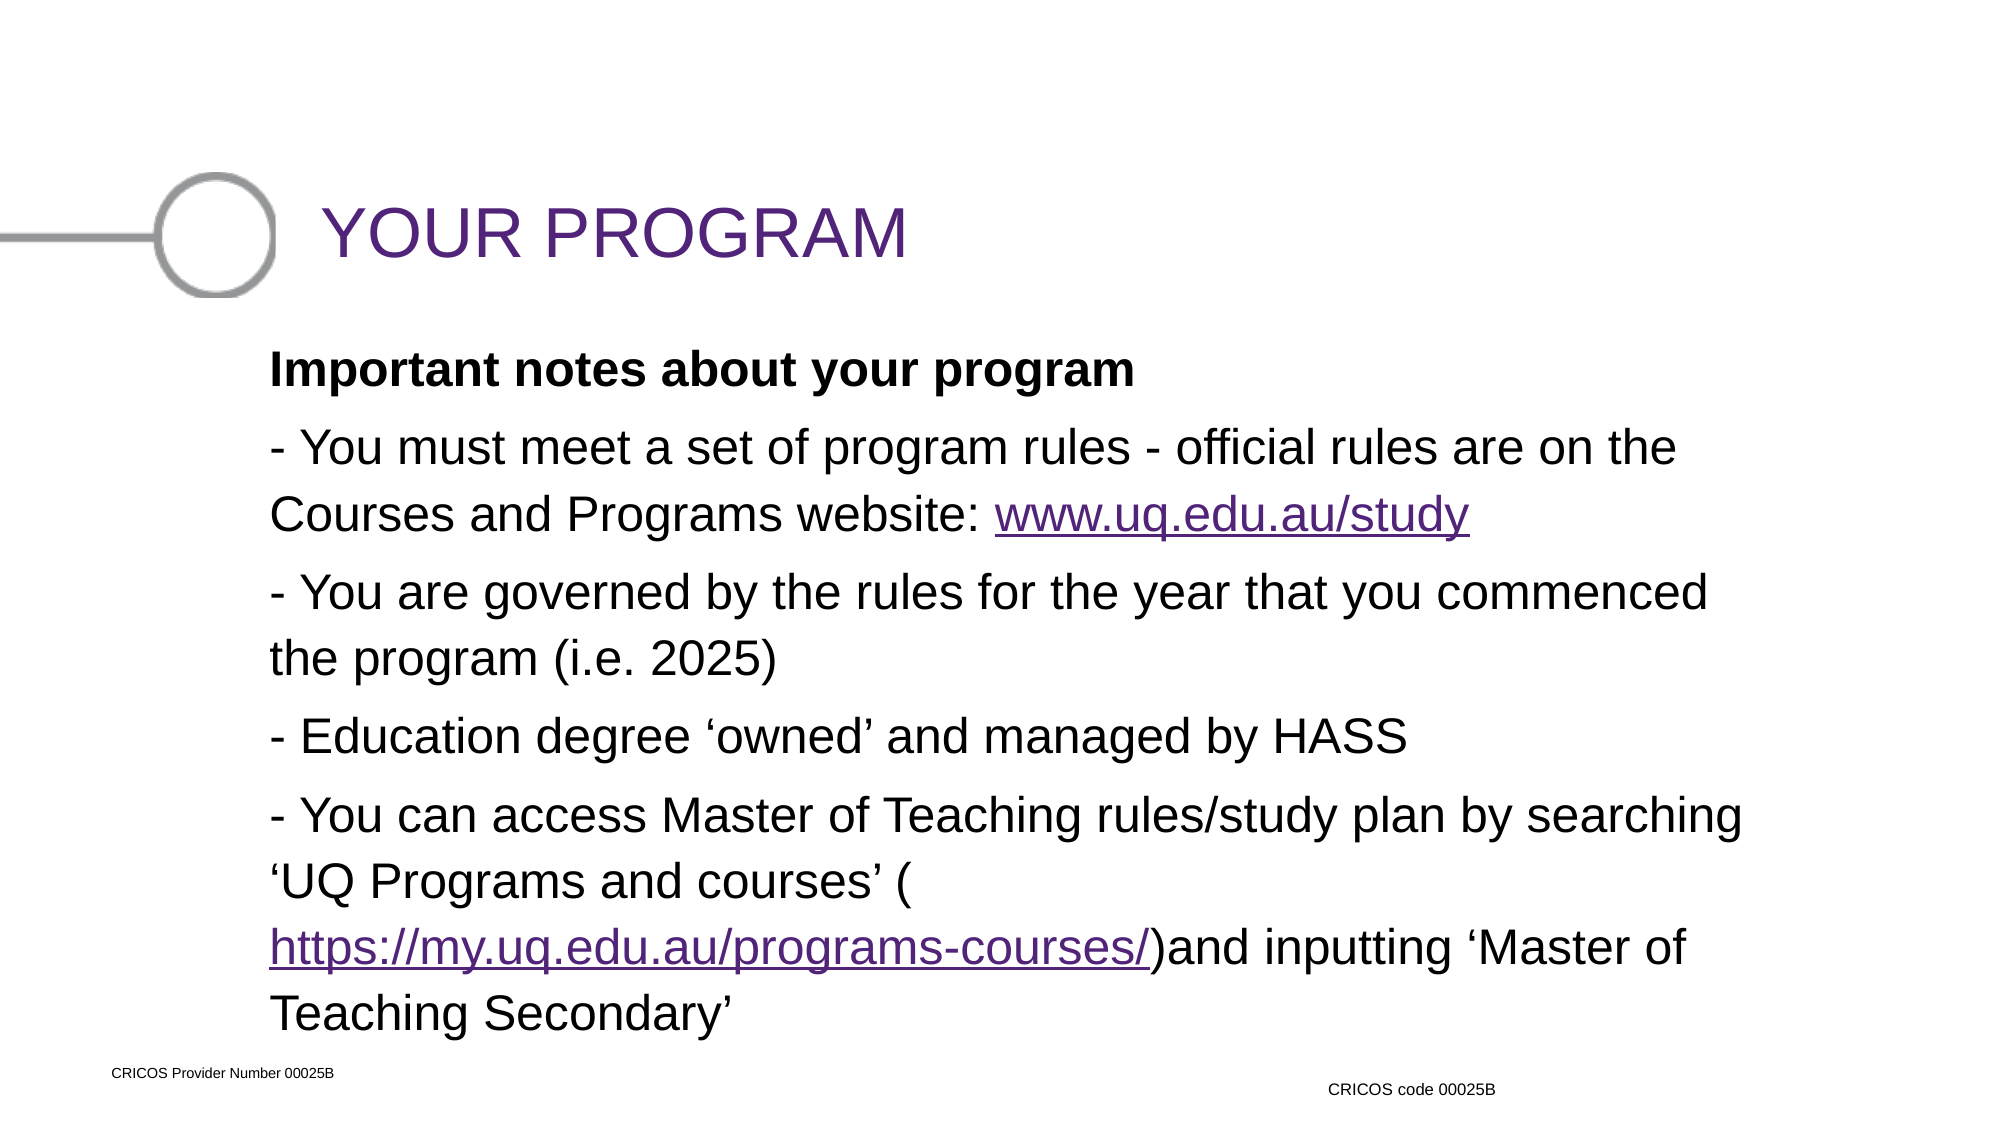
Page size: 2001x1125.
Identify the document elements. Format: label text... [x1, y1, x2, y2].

list Important notes about your program - You must meet a set of program rules - official rules are on the Courses and Programs website: www.uq.edu.au/study - You are governed by the rules for the year that you commenced the program (i.e. 2025) - Education degree ‘owned’ and managed by HASS - You can access Master of Teaching rules/study plan by searching ‘UQ Programs and courses’ (https://my.uq.edu.au/programs-courses/)and inputting ‘Master of Teaching Secondary’ [269, 330, 1781, 1100]
title YOUR PROGRAM [320, 126, 1829, 344]
